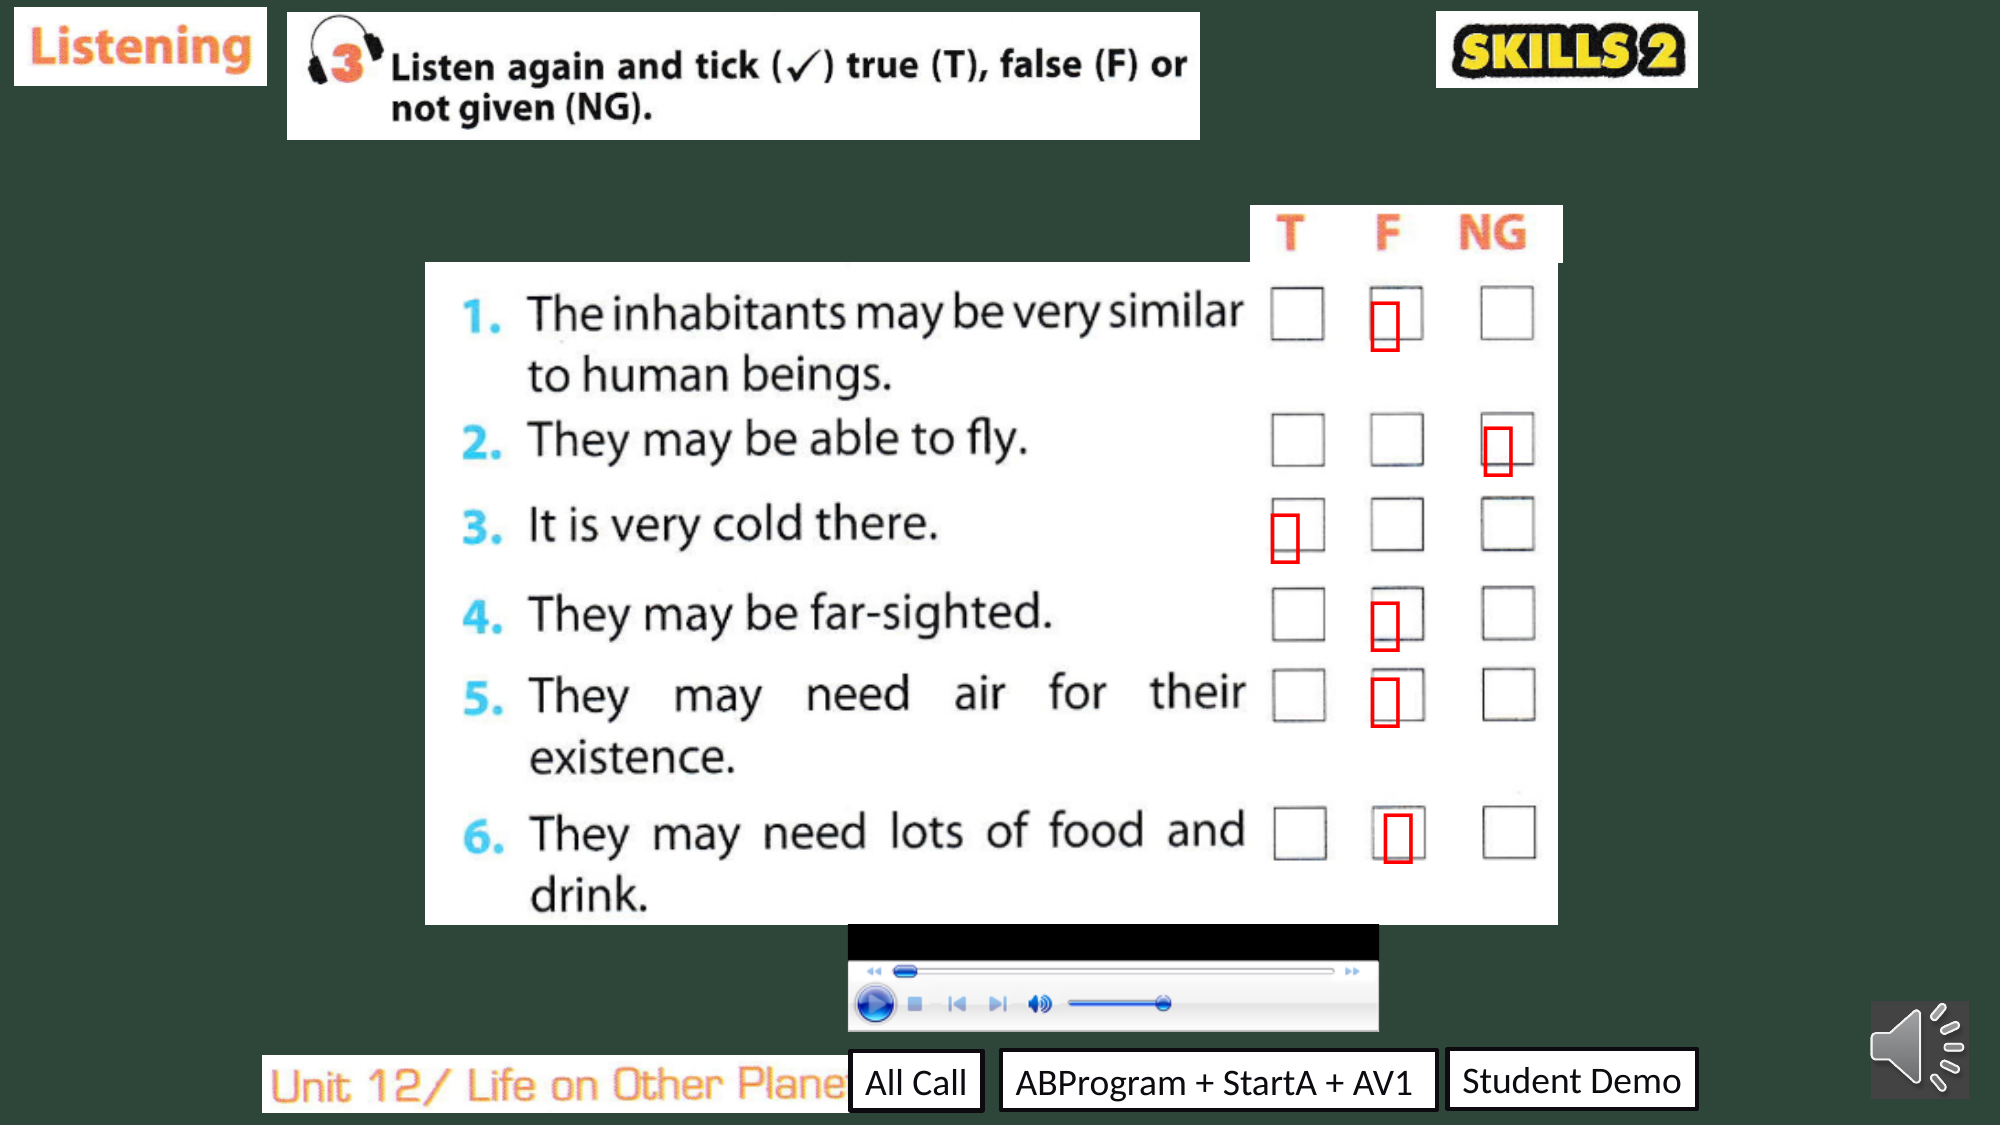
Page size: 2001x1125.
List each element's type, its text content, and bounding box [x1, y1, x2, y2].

picture [1869, 999, 1971, 1101]
text_box All Call [848, 1049, 985, 1113]
picture [424, 204, 1563, 926]
text_box Student Demo [1445, 1047, 1699, 1111]
text_box ABProgram + StartA + AV1 [999, 1048, 1439, 1112]
picture [287, 12, 1201, 140]
picture [262, 1055, 901, 1113]
picture [14, 6, 267, 86]
picture [1436, 11, 1698, 88]
